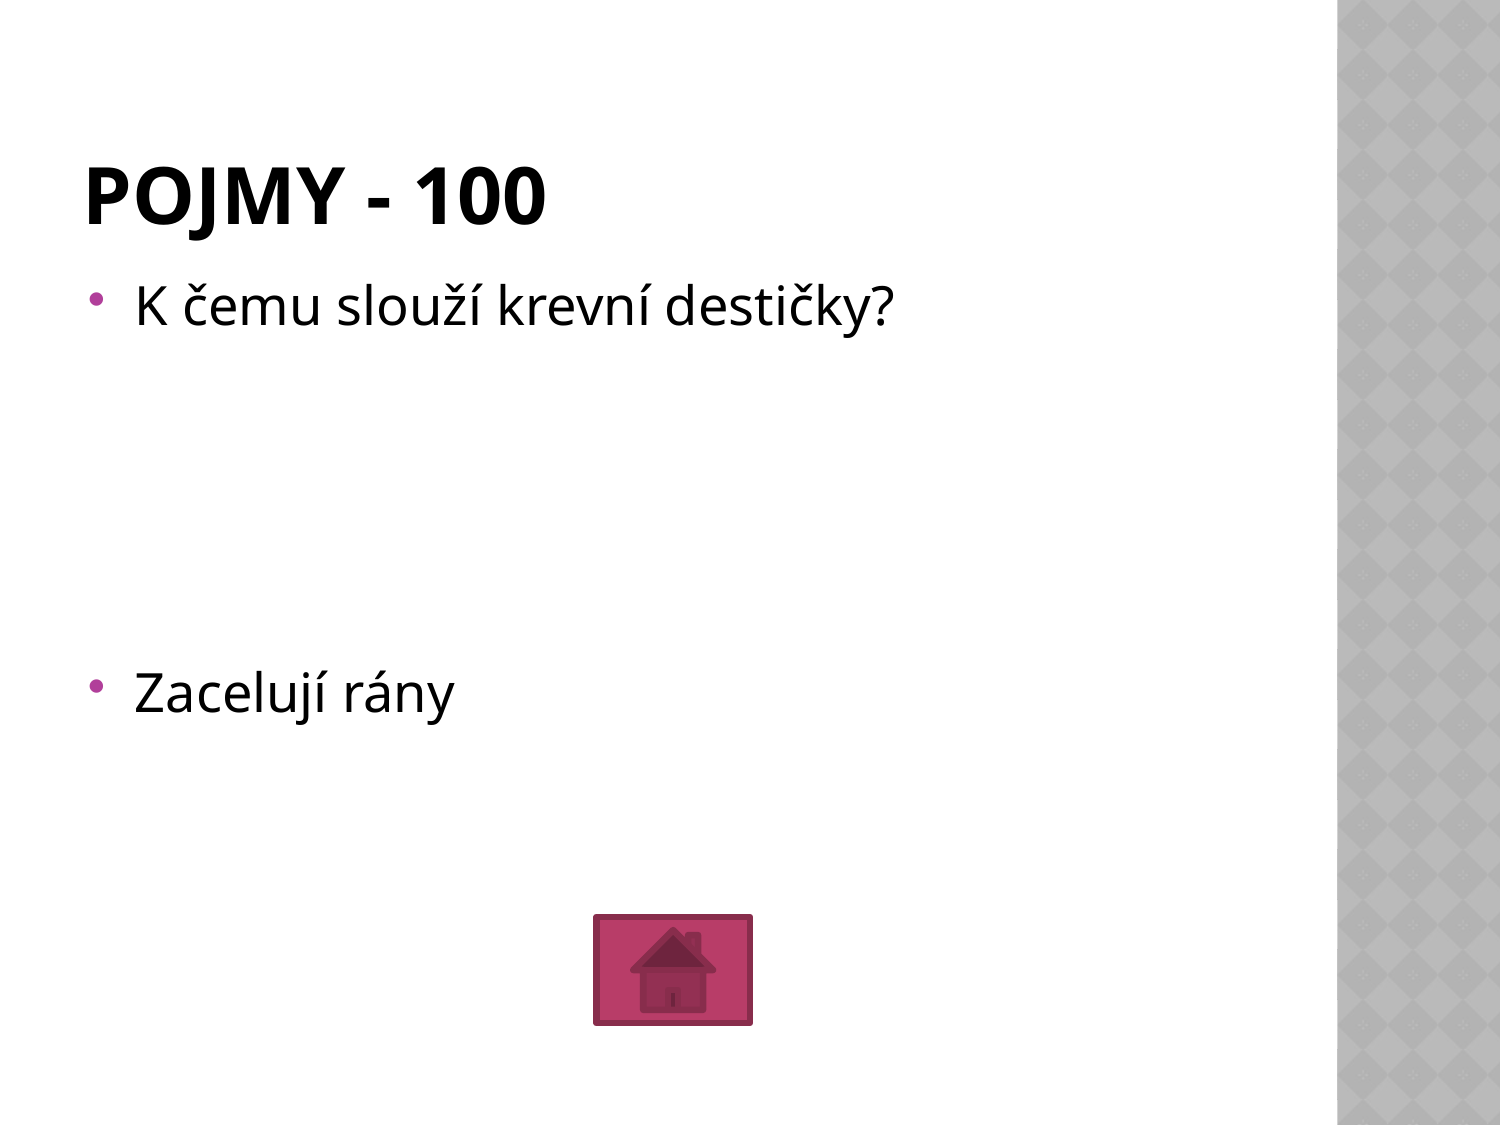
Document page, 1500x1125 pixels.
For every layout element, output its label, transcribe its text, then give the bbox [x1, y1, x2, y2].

title POJMY - 100 [75, 52, 1263, 240]
list K čemu slouží krevní destičky? Zacelují rány [75, 264, 1263, 1059]
text_box [593, 914, 753, 1026]
